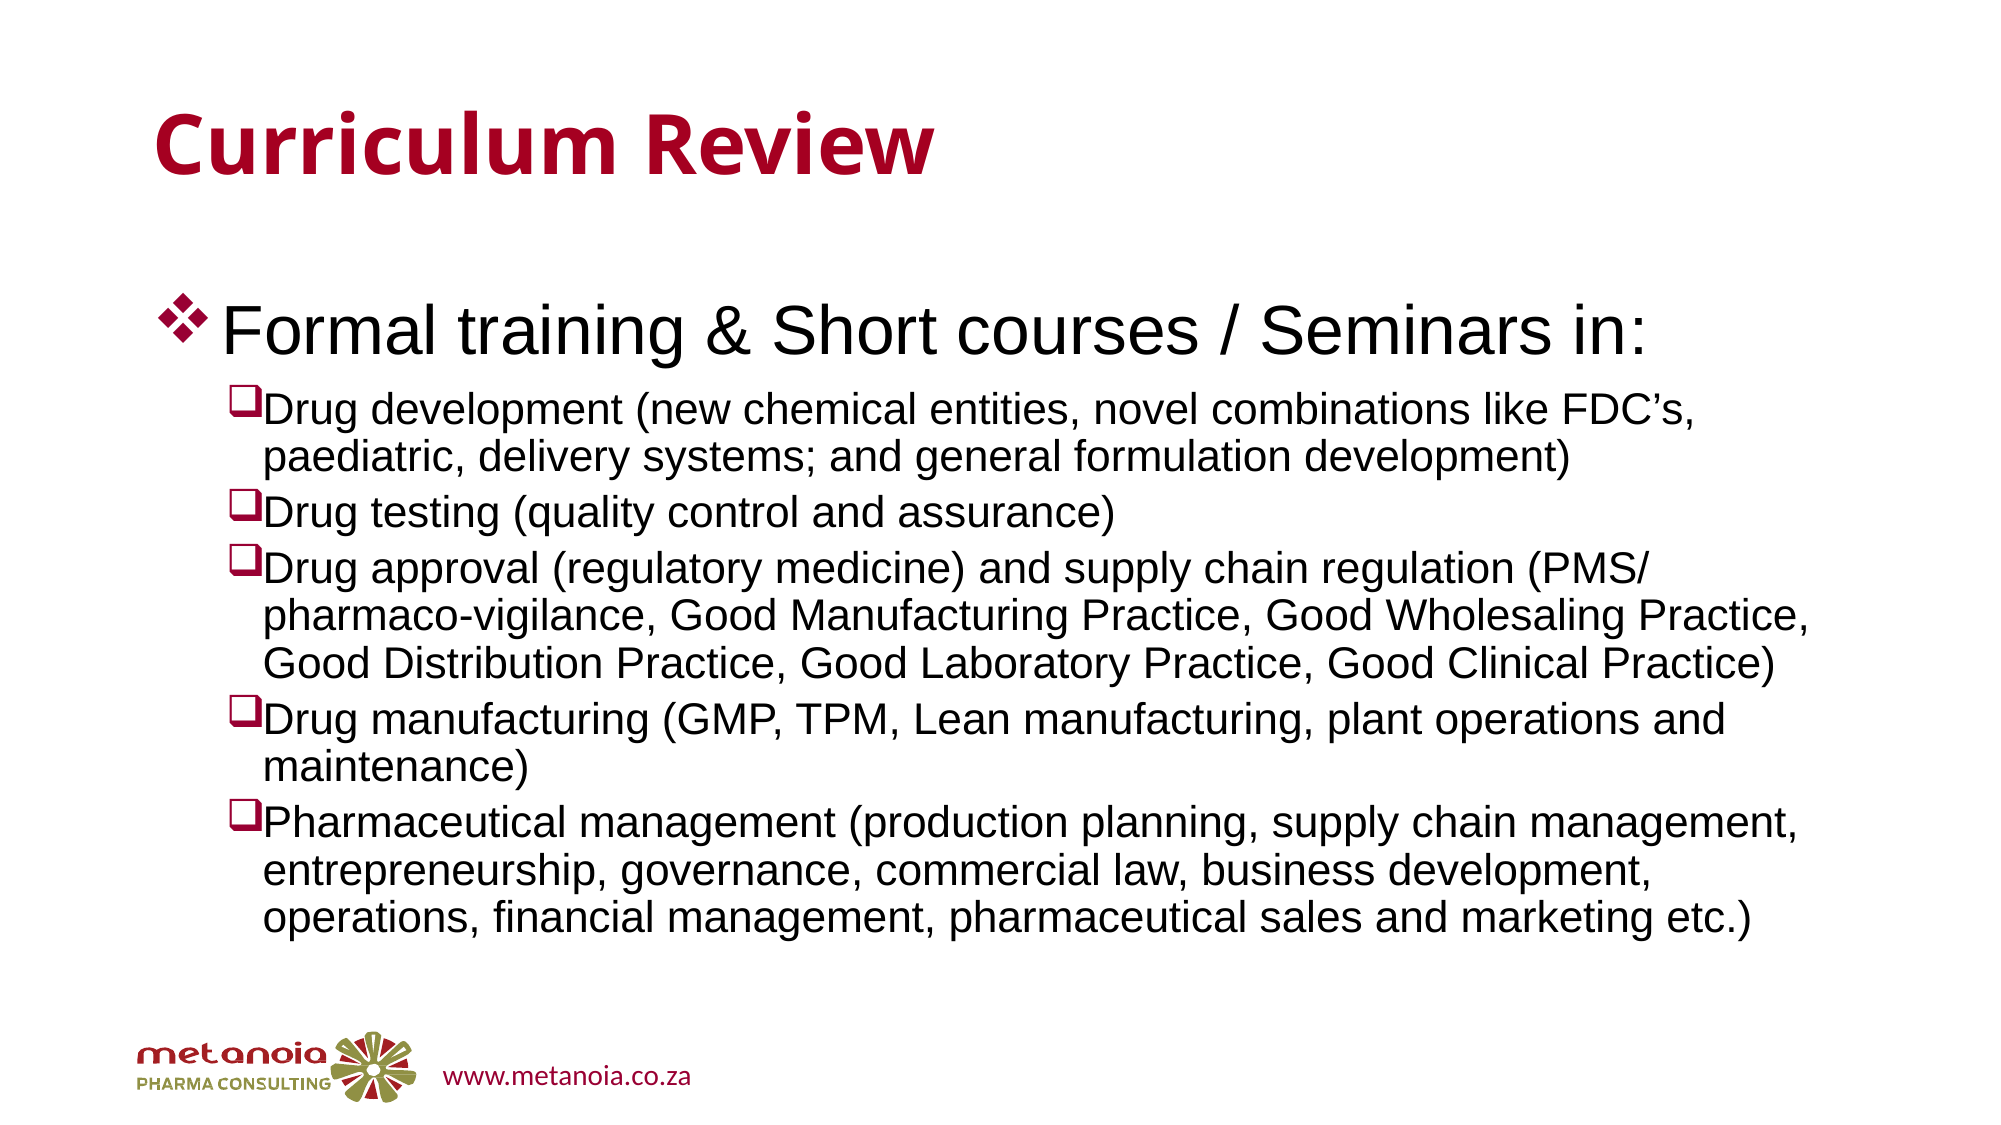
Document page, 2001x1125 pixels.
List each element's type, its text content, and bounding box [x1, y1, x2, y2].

list Formal training & Short courses / Seminars in: Drug development (new chemical entities, novel combinations like FDC’s, paediatric, delivery systems; and general formulation development) Drug testing (quality control and assurance) Drug approval (regulatory medicine) and supply chain regulation (PMS/ pharmaco-vigilance, Good Manufacturing Practice, Good Wholesaling Practice, Good Distribution Practice, Good Laboratory Practice, Good Clinical Practice) Drug manufacturing (GMP, TPM, Lean manufacturing, plant operations and maintenance) Pharmaceutical management (production planning, supply chain management, entrepreneurship, governance, commercial law, business development, operations, financial management, pharmaceutical sales and marketing etc.) [137, 260, 1863, 1014]
title Curriculum Review [137, 59, 1863, 236]
